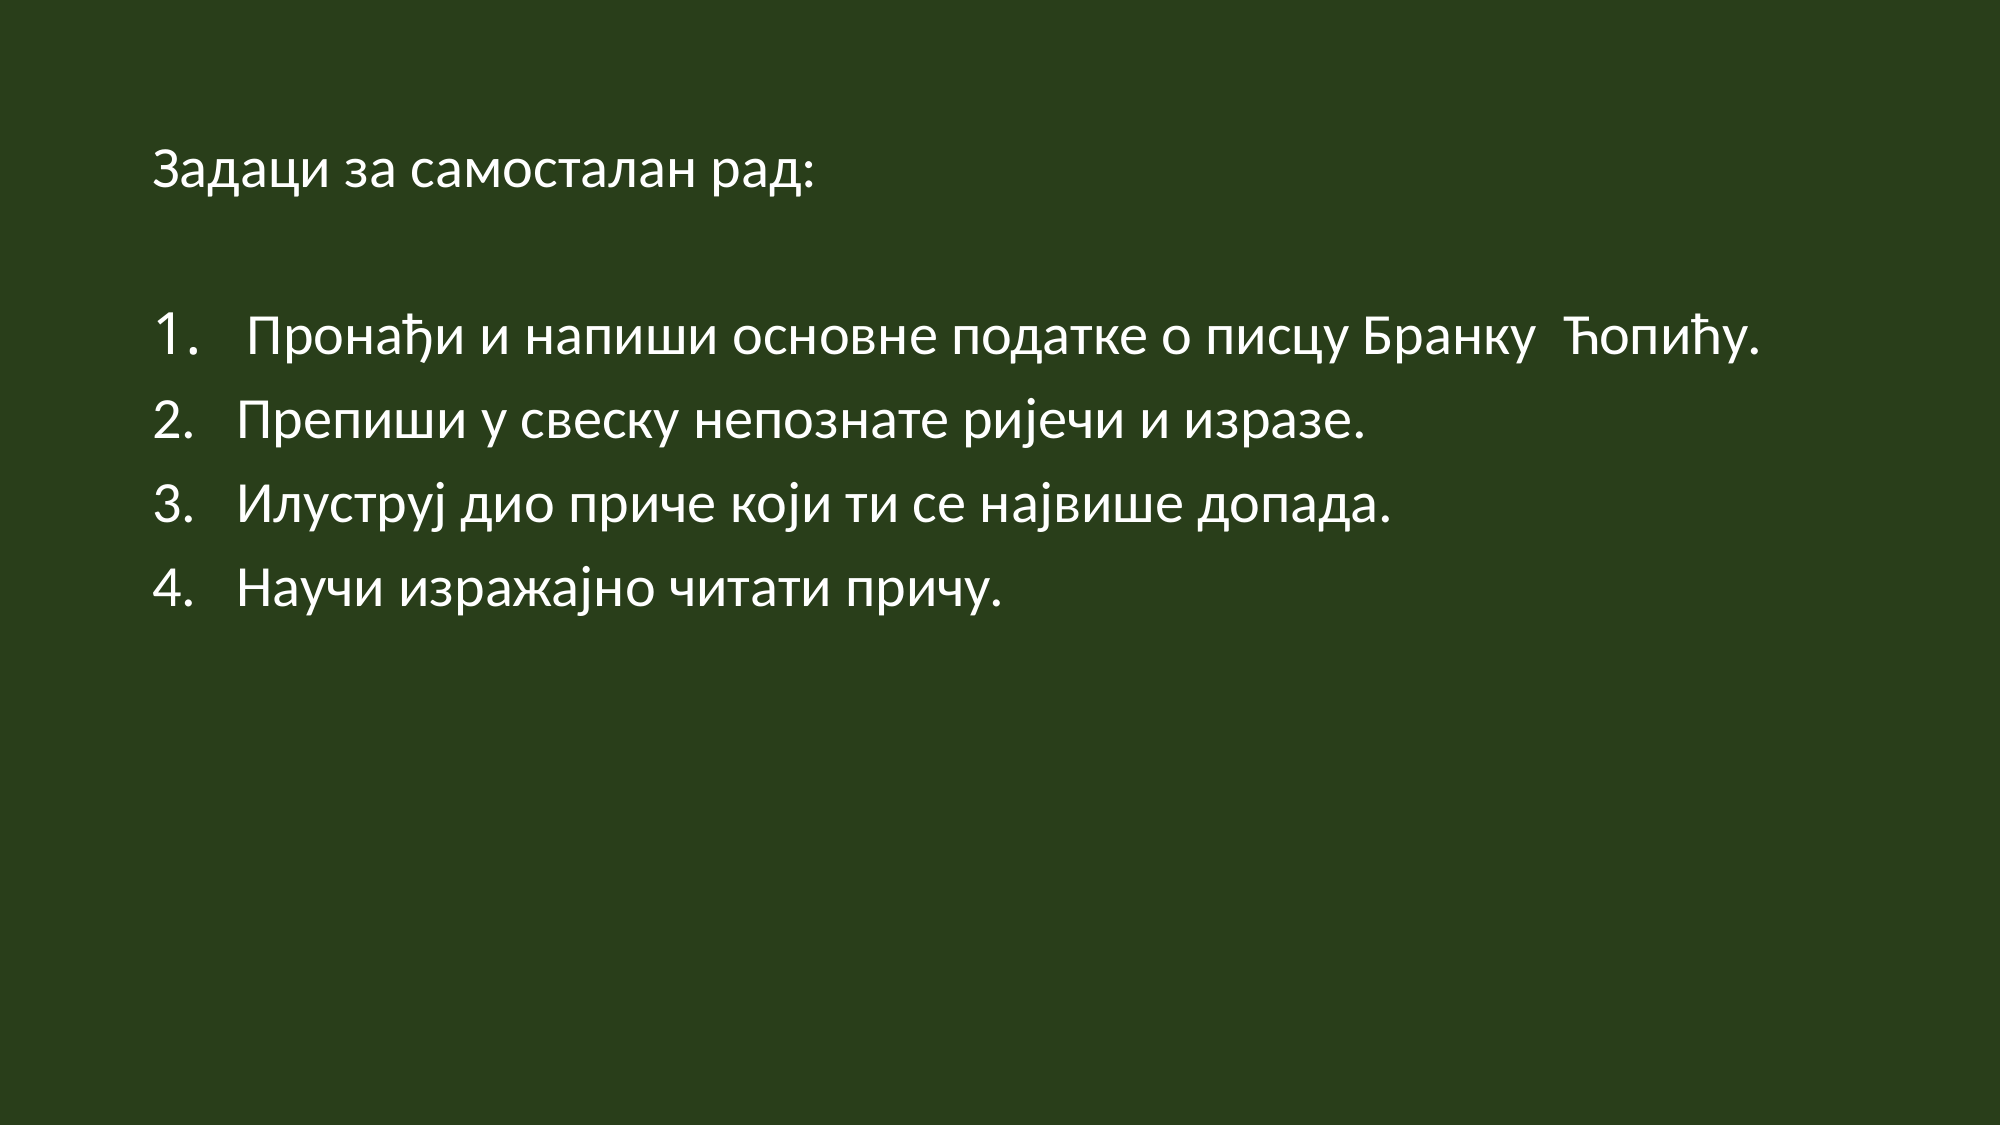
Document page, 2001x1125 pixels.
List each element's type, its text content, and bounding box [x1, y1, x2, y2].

title Задаци за самосталан рад: [137, 59, 1863, 278]
list 1. Пронађи и напиши основне податке о писцу Бранку Ћопићу. 2. Препиши у свеску непознате ријечи и изразе. 3. Илуструј дио приче који ти се највише допада. 4. Научи изражајно читати причу. [137, 297, 1863, 1011]
